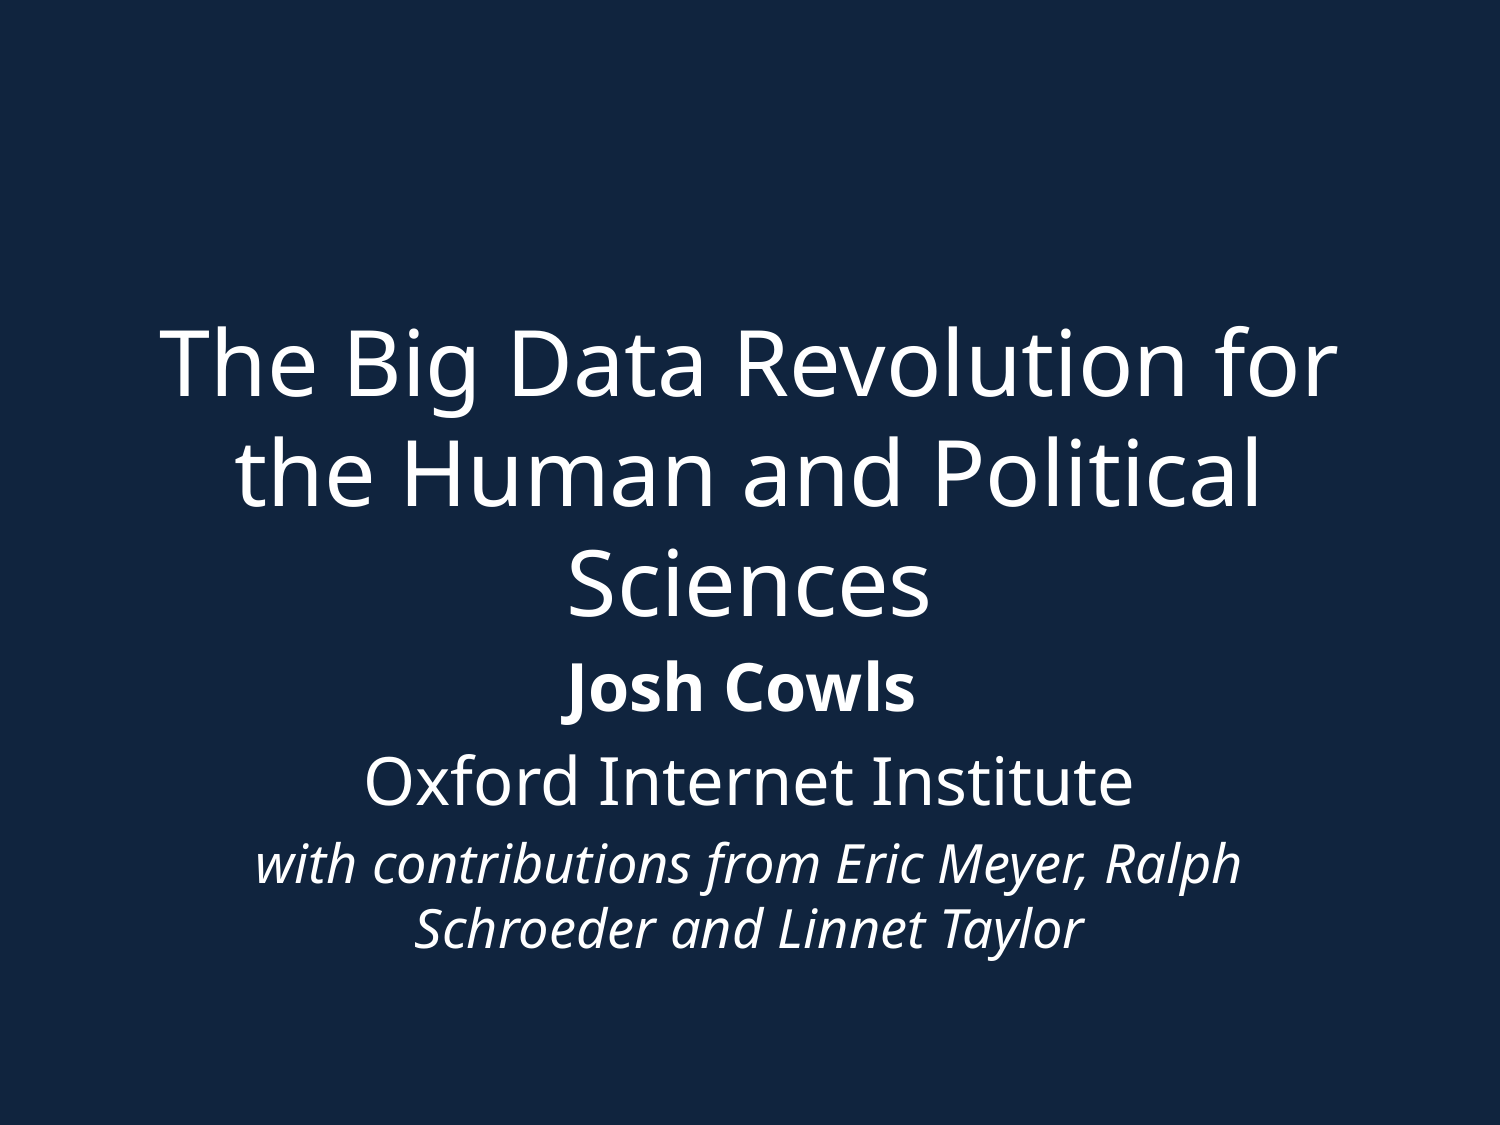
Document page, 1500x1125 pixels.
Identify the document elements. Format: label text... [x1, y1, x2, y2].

subtitle Josh Cowls Oxford Internet Institute with contributions from Eric Meyer, Ralph Schroeder and Linnet Taylor [225, 637, 1275, 1012]
title The Big Data Revolution for the Human and Political Sciences [112, 349, 1388, 591]
